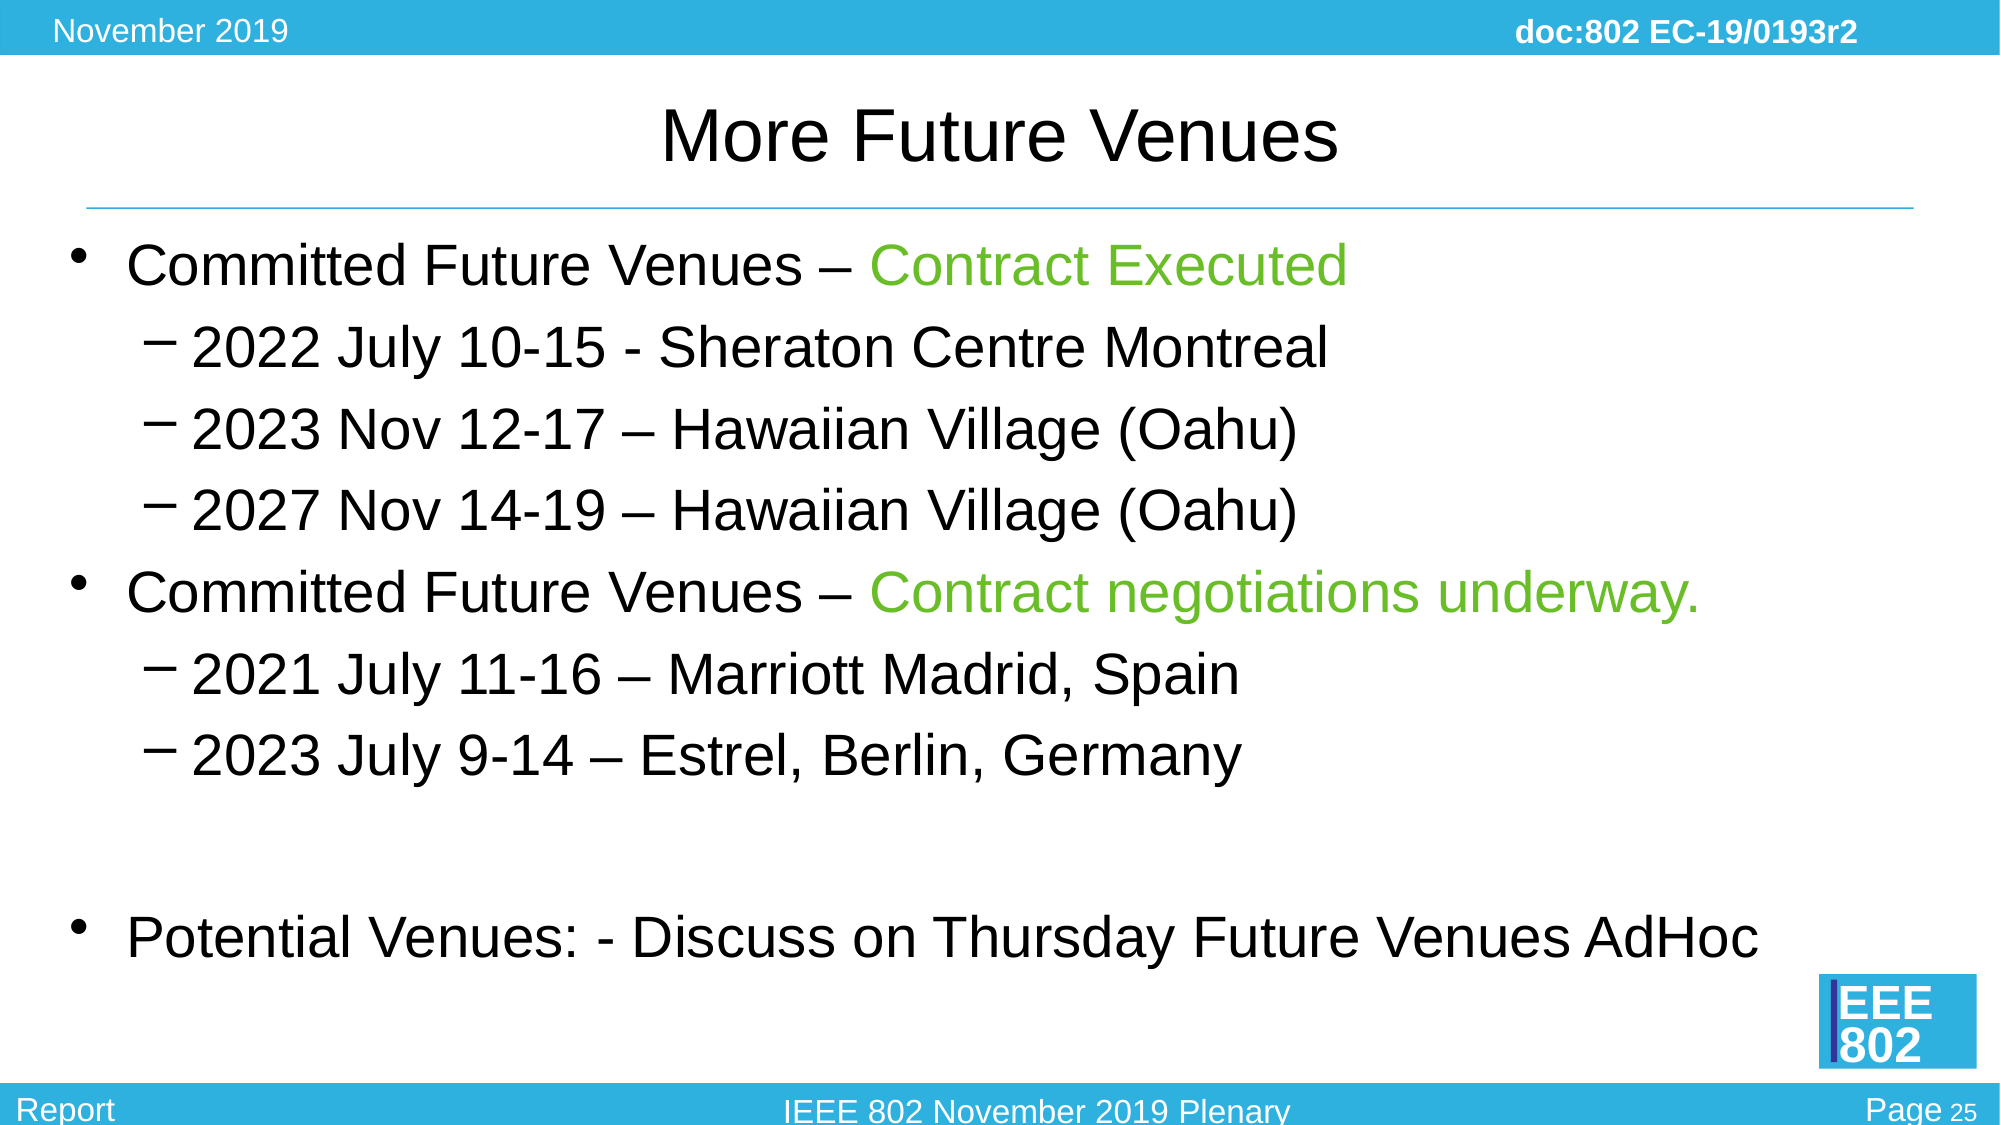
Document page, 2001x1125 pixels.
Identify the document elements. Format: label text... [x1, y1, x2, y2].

title More Future Venues [99, 66, 1900, 197]
list Committed Future Venues – Contract Executed 2022 July 10-15 - Sheraton Centre Montreal 2023 Nov 12-17 – Hawaiian Village (Oahu) 2027 Nov 14-19 – Hawaiian Village (Oahu) Committed Future Venues – Contract negotiations underway. 2021 July 11-16 – Marriott Madrid, Spain 2023 July 9-14 – Estrel, Berlin, Germany Potential Venues: - Discuss on Thursday Future Venues AdHoc [54, 220, 1855, 1025]
